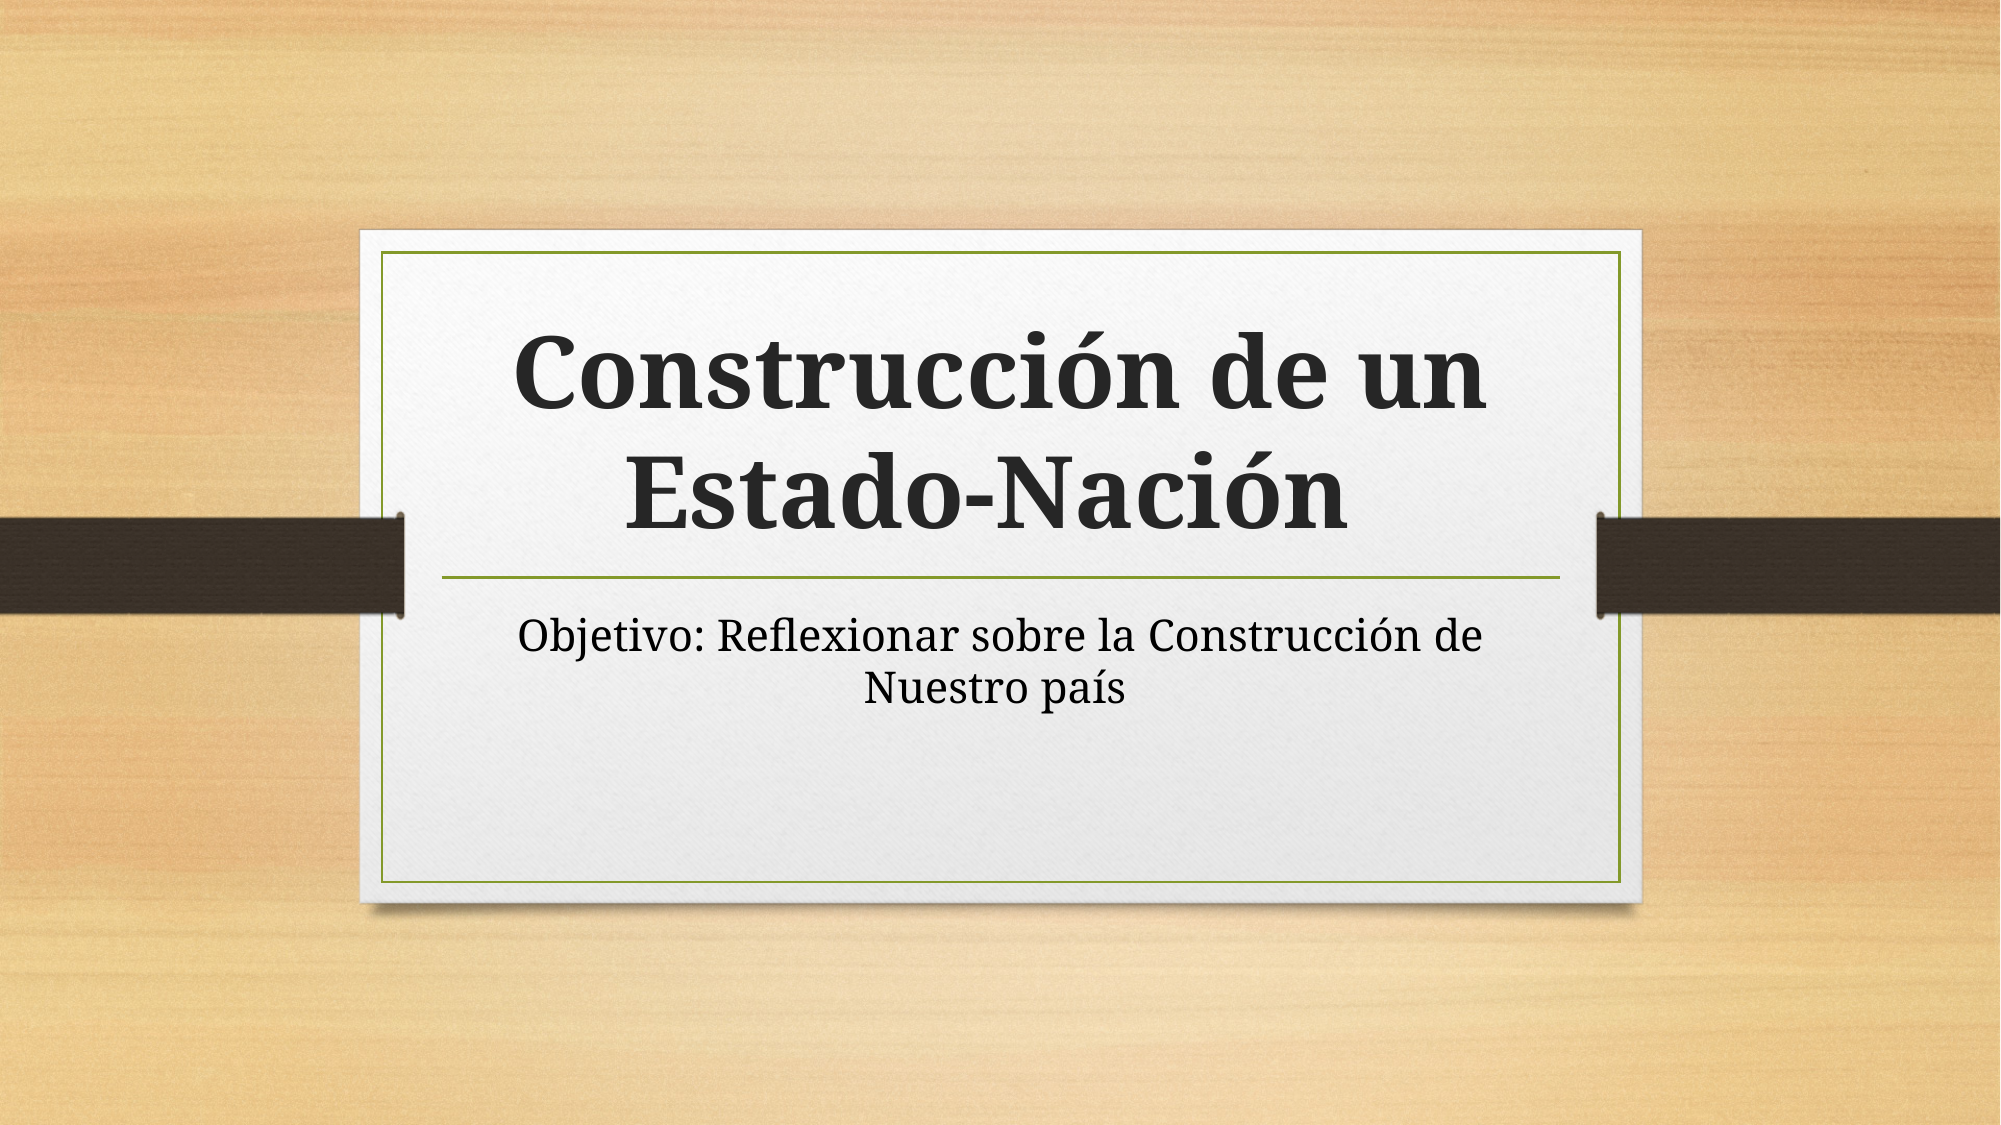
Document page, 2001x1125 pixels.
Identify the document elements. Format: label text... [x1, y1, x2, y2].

picture [0, 0, 2001, 1125]
subtitle Objetivo: Reflexionar sobre la Construcción de Nuestro país [441, 600, 1560, 817]
title Construcción de un Estado-Nación [441, 306, 1560, 556]
